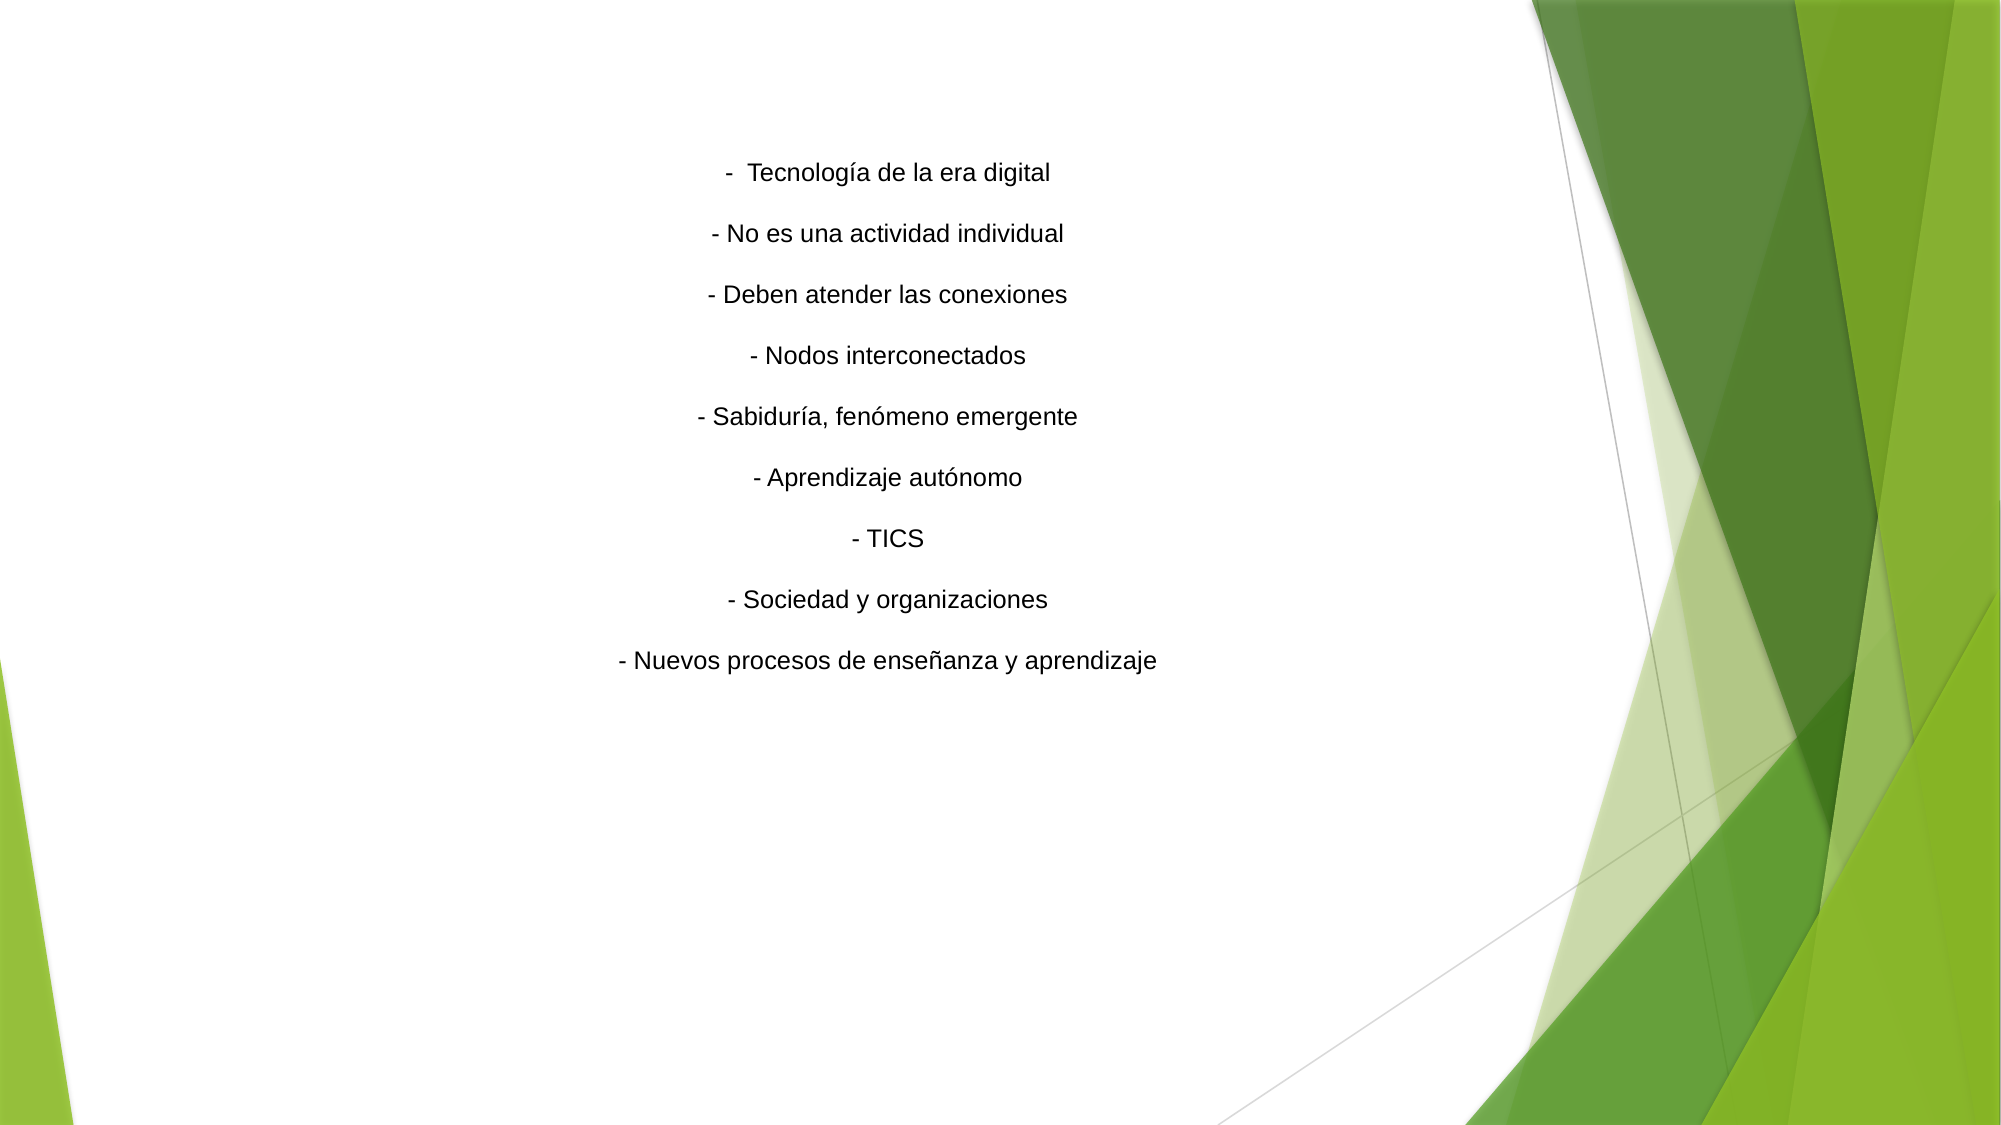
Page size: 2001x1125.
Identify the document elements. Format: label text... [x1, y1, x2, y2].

title - Tecnología de la era digital - No es una actividad individual - Deben atender las conexiones - Nodos interconectados - Sabiduría, fenómeno emergente - Aprendizaje autónomo - TICS - Sociedad y organizaciones - Nuevos procesos de enseñanza y aprendizaje [188, 117, 1589, 960]
list [306, 8, 1707, 227]
